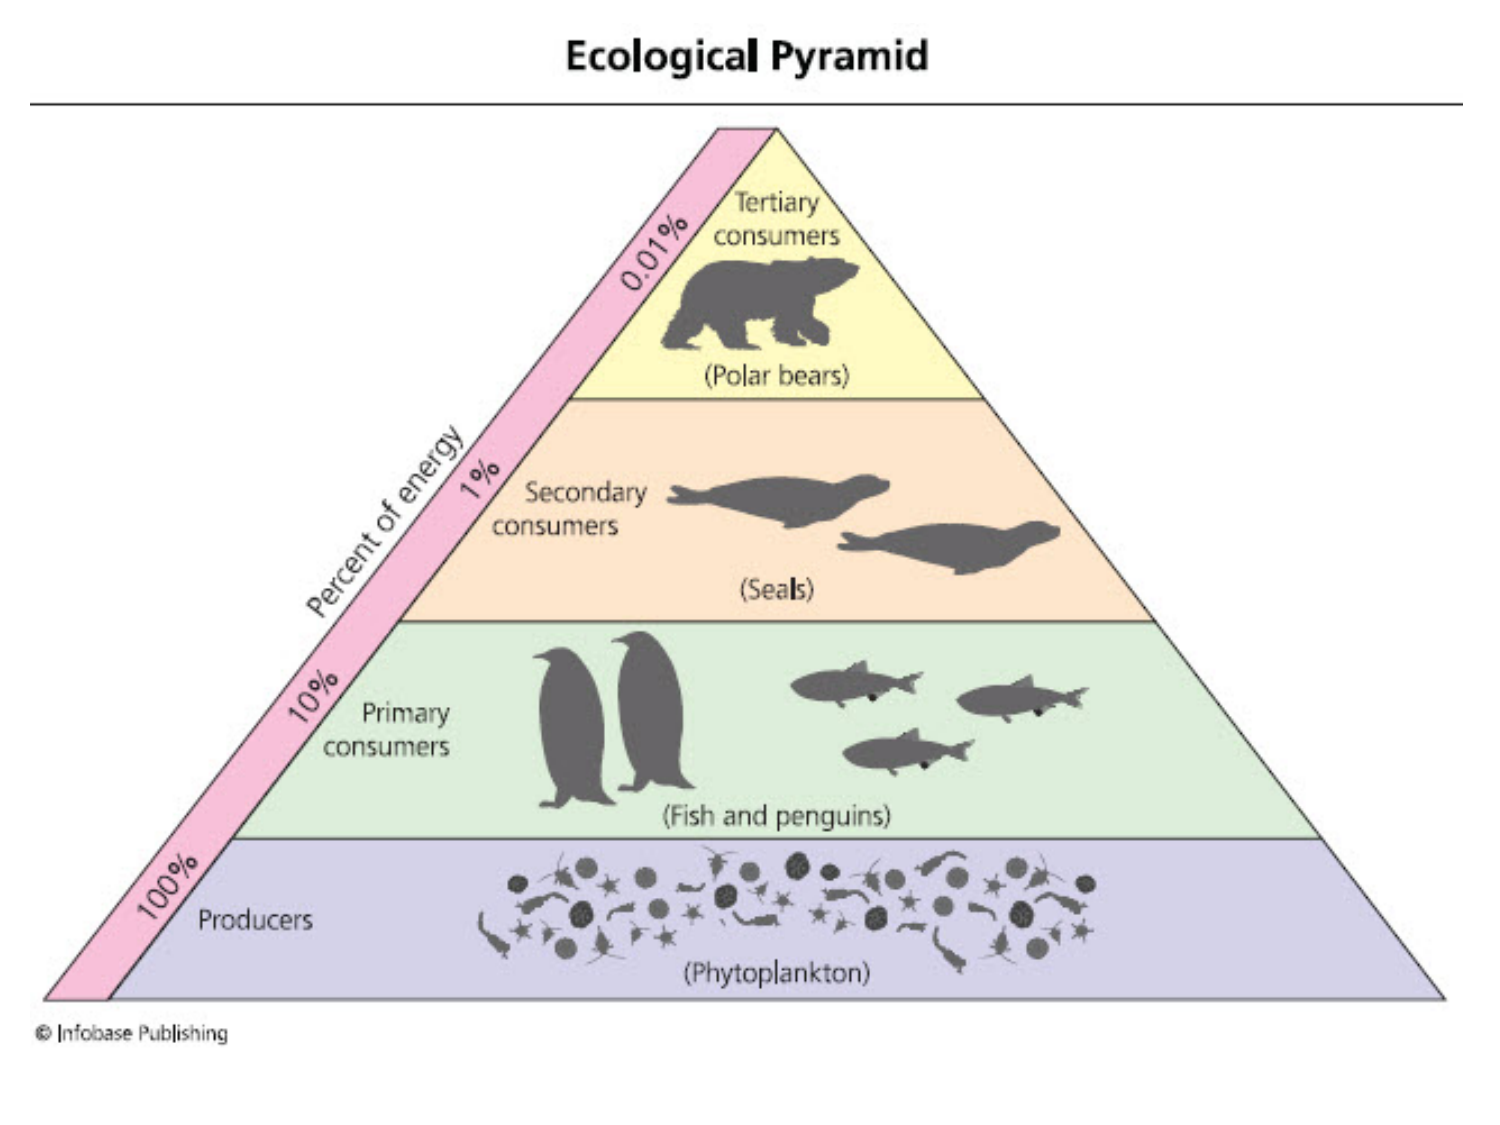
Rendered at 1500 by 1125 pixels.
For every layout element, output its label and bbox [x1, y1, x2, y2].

picture [29, 23, 1463, 1052]
